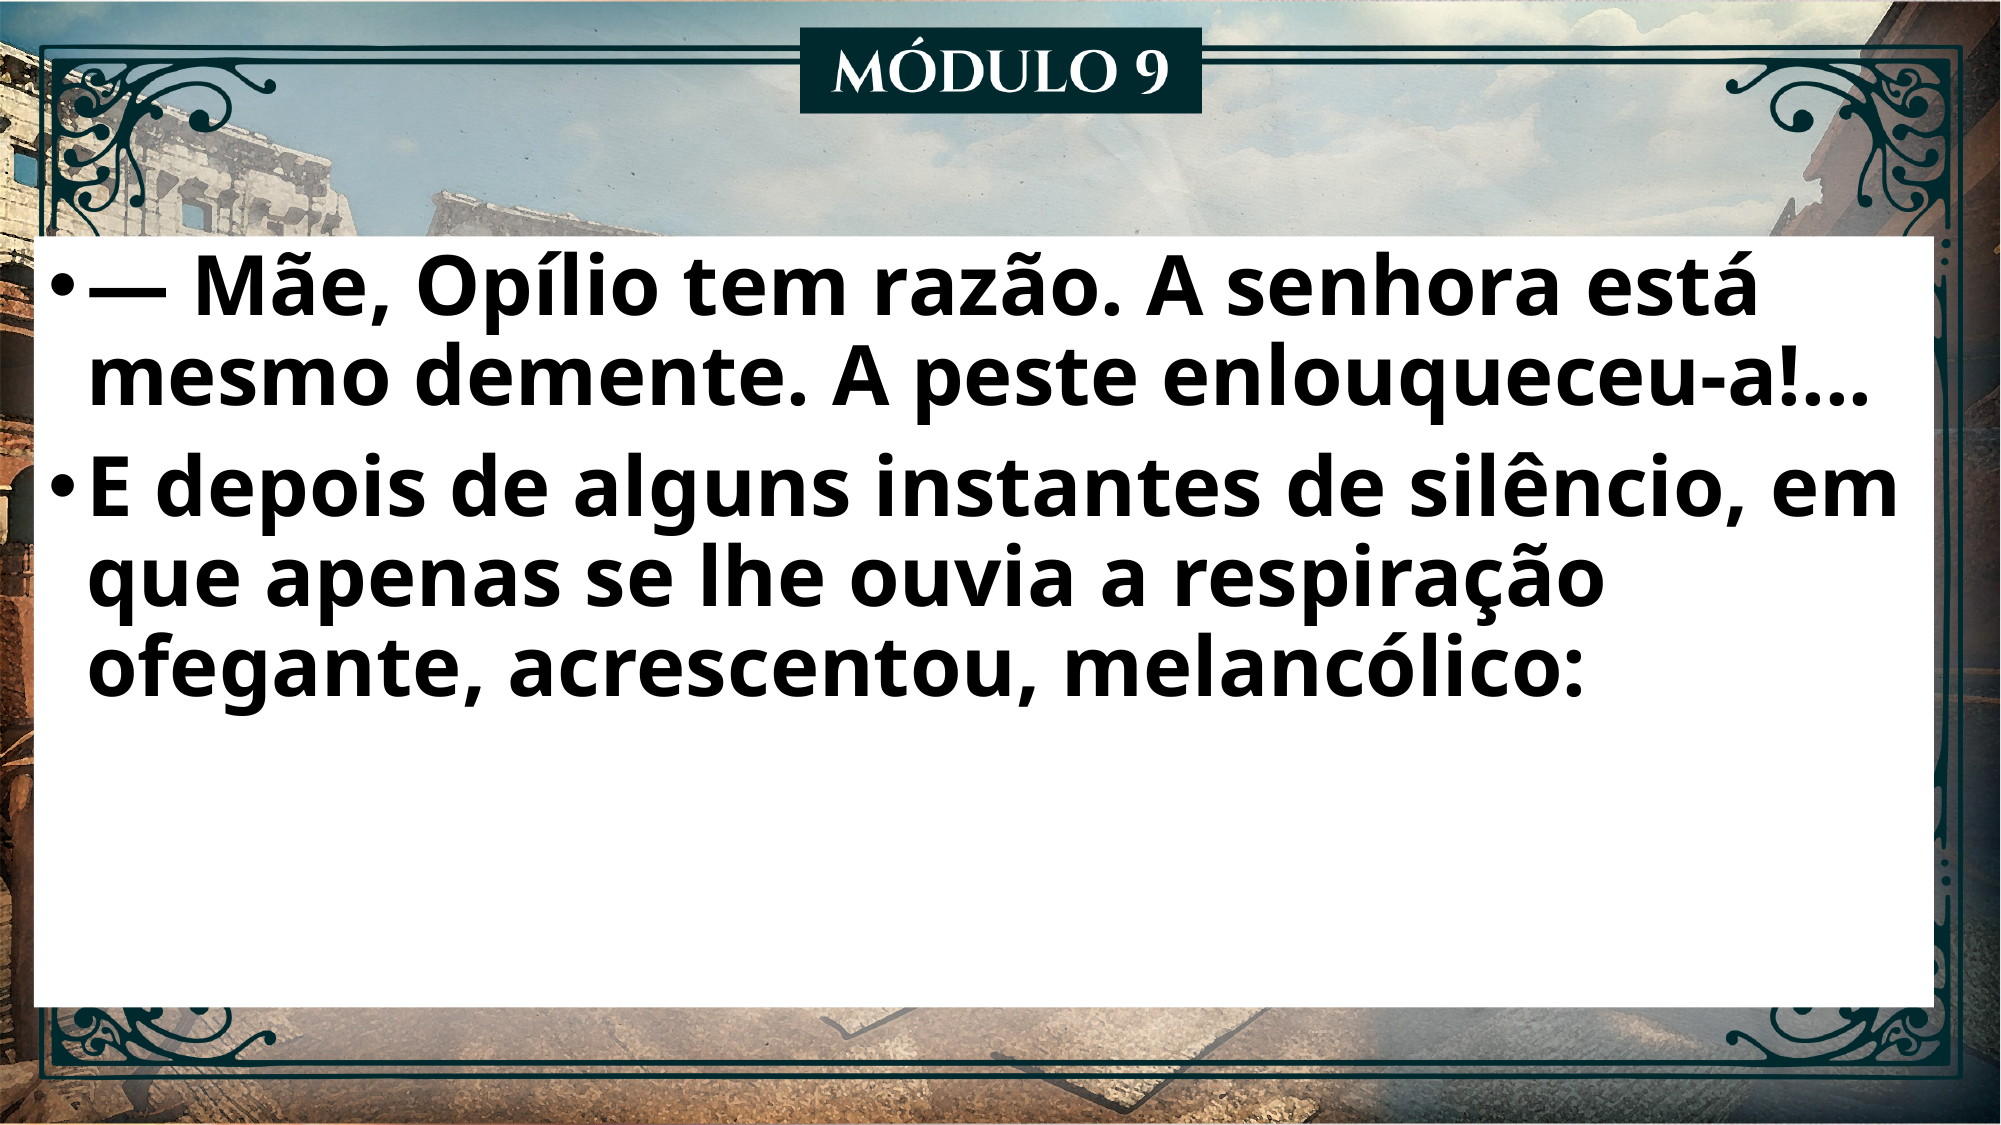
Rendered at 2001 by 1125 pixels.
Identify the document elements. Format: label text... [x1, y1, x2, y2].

list — Mãe, Opílio tem razão. A senhora está mesmo demente. A peste enlouqueceu-a!... E depois de alguns instantes de silêncio, em que apenas se lhe ouvia a respiração ofegante, acrescentou, melancólico: [33, 236, 1934, 1008]
picture [0, 0, 2001, 1125]
